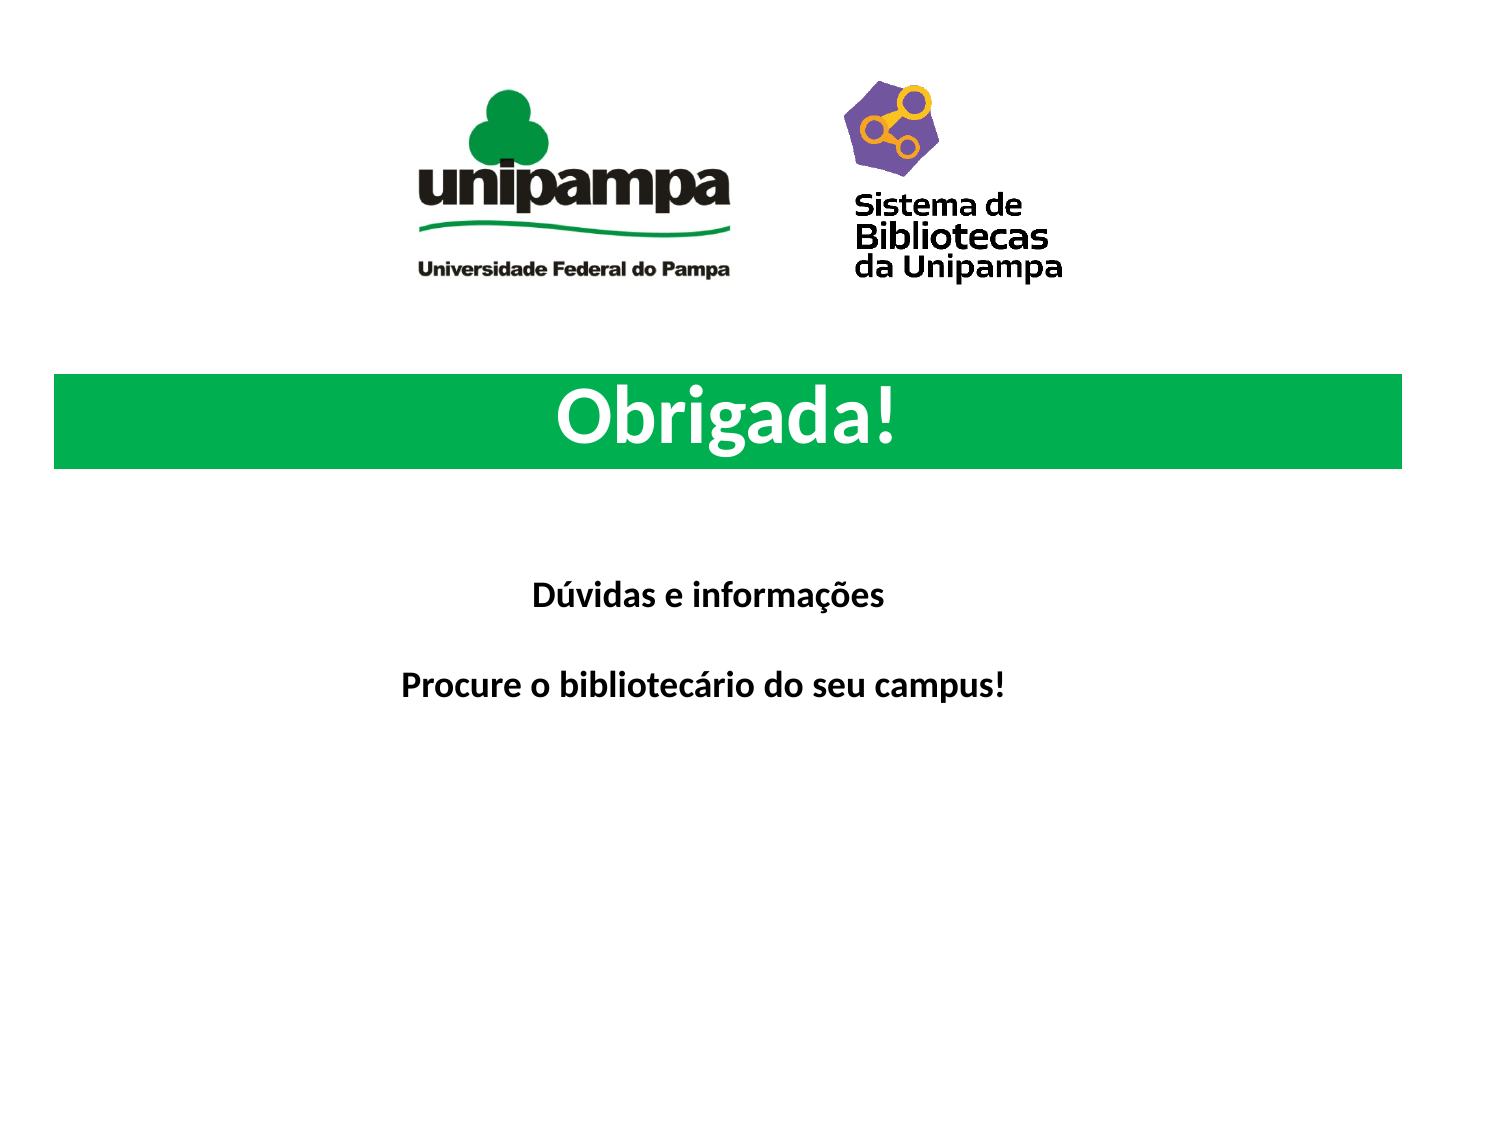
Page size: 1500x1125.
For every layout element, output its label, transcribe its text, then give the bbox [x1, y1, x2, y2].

picture [796, 27, 1108, 338]
table_header Obrigada! [54, 374, 1402, 469]
text_box Dúvidas e informações Procure o bibliotecário do seu campus! [123, 562, 1294, 713]
picture [383, 54, 765, 311]
